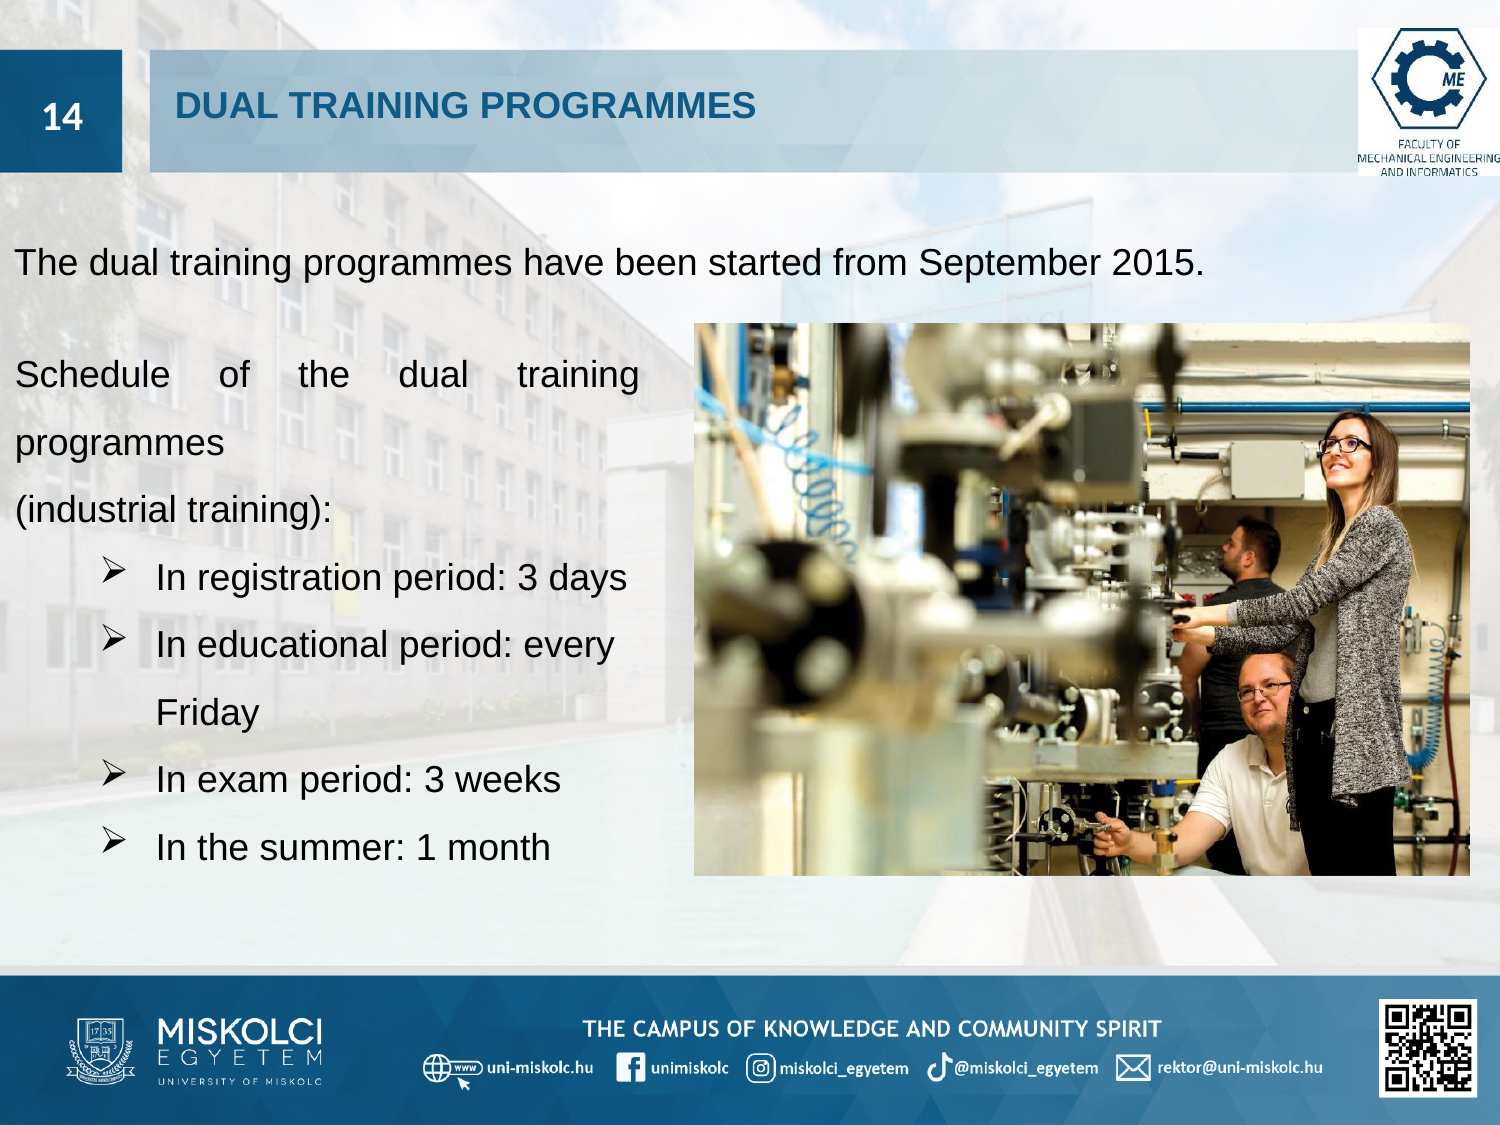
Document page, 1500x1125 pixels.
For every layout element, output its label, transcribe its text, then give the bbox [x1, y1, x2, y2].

picture [0, 0, 1500, 1125]
text_box Schedule of the dual training programmes (industrial training): In registration period: 3 days In educational period: every Friday In exam period: 3 weeks In the summer: 1 month [0, 320, 655, 875]
text_box The dual training programmes have been started from September 2015. [0, 207, 1435, 291]
text_box Dual Training Programmes [160, 73, 1352, 140]
